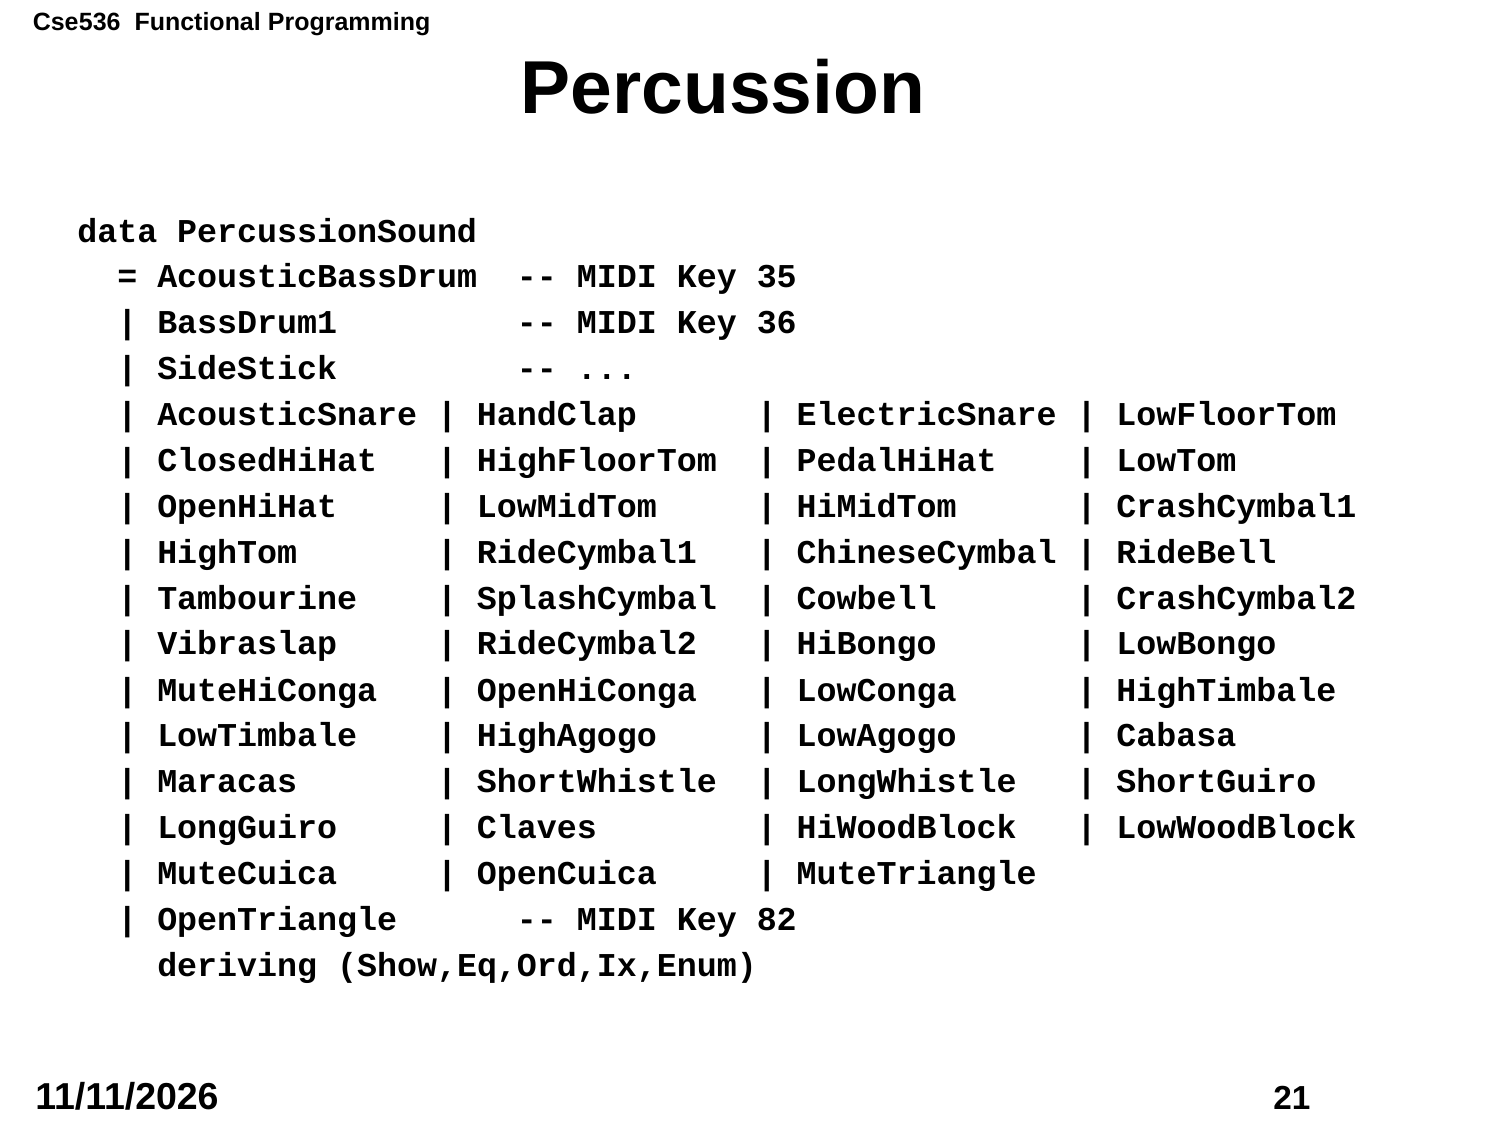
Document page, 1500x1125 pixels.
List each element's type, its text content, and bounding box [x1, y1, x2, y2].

list data PercussionSound = AcousticBassDrum -- MIDI Key 35 | BassDrum1 -- MIDI Key 36 | SideStick -- ... | AcousticSnare | HandClap | ElectricSnare | LowFloorTom | ClosedHiHat | HighFloorTom | PedalHiHat | LowTom | OpenHiHat | LowMidTom | HiMidTom | CrashCymbal1 | HighTom | RideCymbal1 | ChineseCymbal | RideBell | Tambourine | SplashCymbal | Cowbell | CrashCymbal2 | Vibraslap | RideCymbal2 | HiBongo | LowBongo | MuteHiConga | OpenHiConga | LowConga | HighTimbale | LowTimbale | HighAgogo | LowAgogo | Cabasa | Maracas | ShortWhistle | LongWhistle | ShortGuiro | LongGuiro | Claves | HiWoodBlock | LowWoodBlock | MuteCuica | OpenCuica | MuteTriangle | OpenTriangle -- MIDI Key 82 deriving (Show,Eq,Ord,Ix,Enum) [61, 155, 1401, 1051]
title Percussion [45, 46, 1401, 132]
